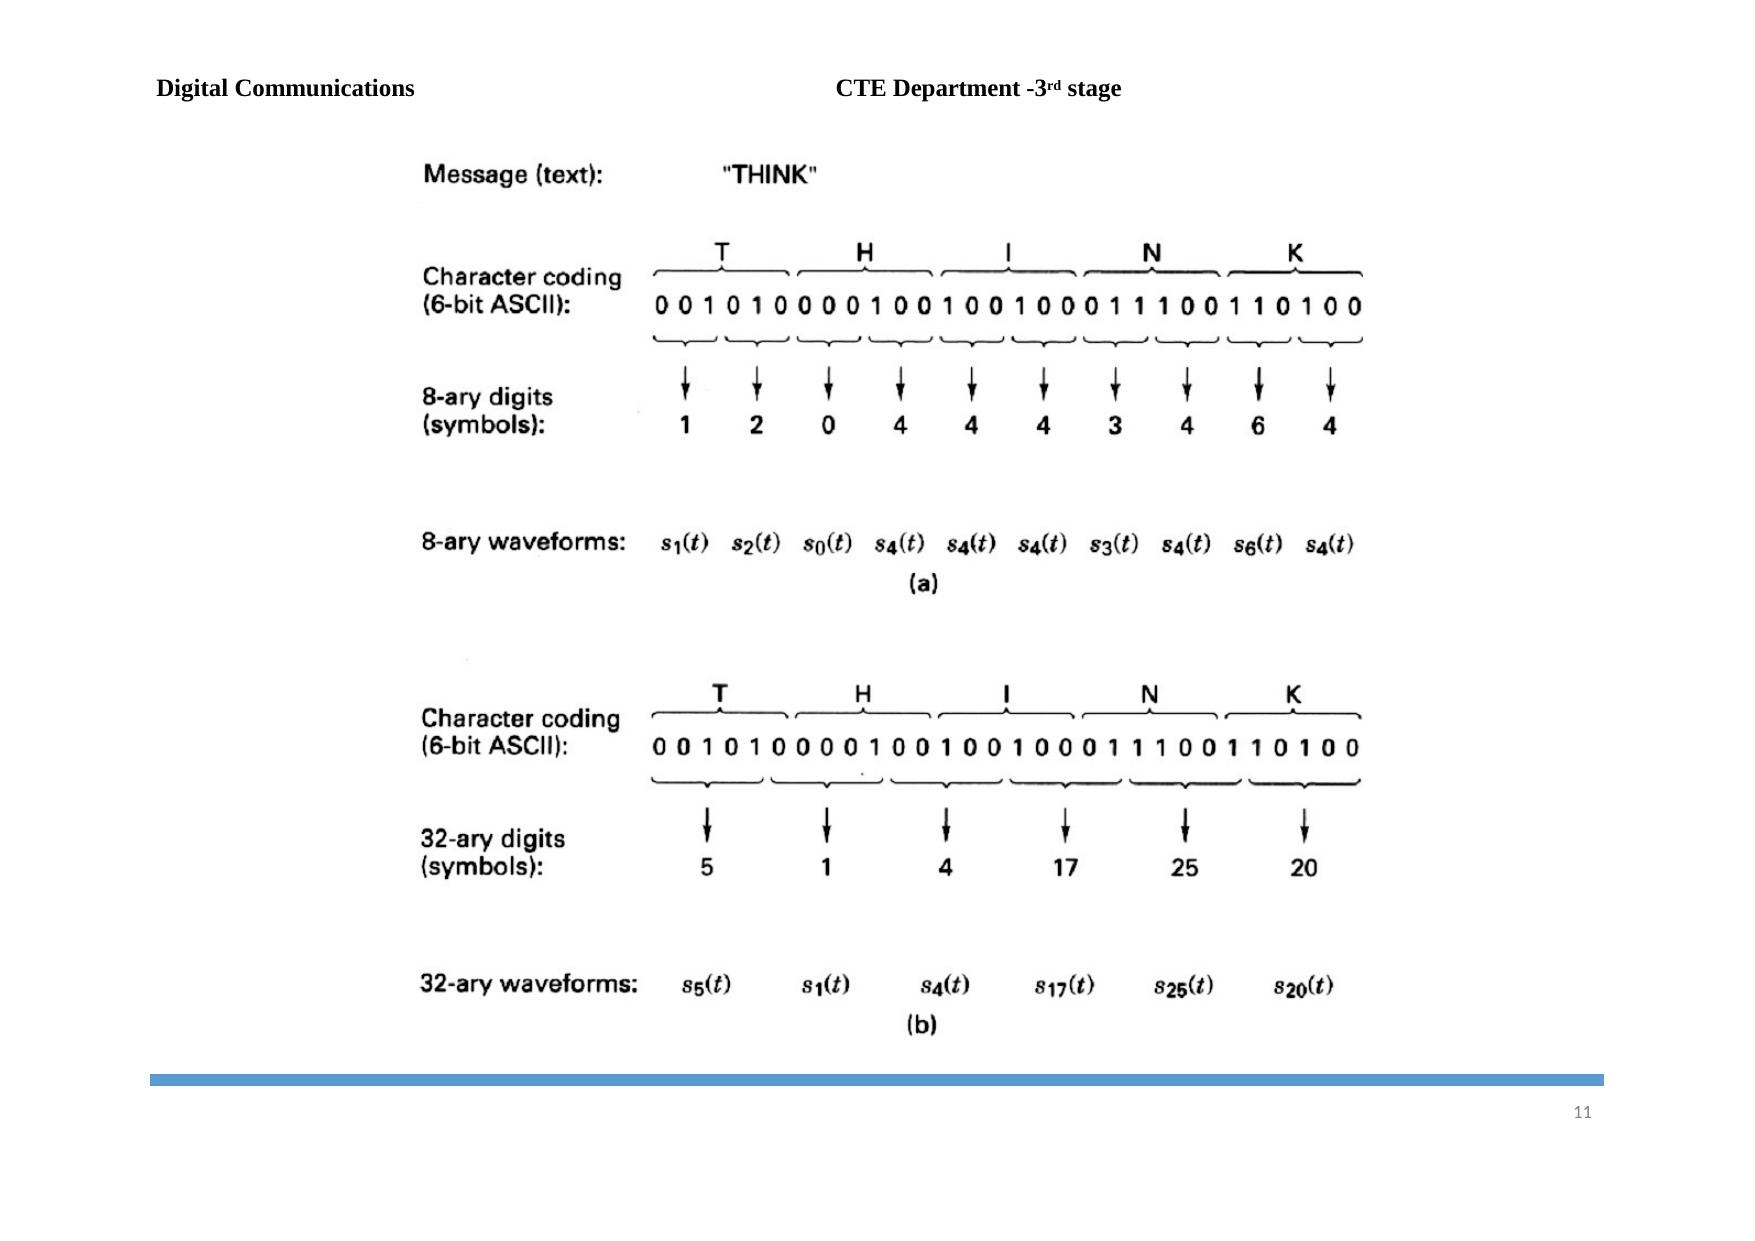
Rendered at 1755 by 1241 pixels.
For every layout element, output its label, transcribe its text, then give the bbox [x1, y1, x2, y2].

text_box [390, 147, 1364, 1041]
slide_number 10 [1566, 1102, 1599, 1241]
text_box Digital Communications [154, 69, 419, 102]
text_box CTE Department -3rd stage [829, 69, 1133, 102]
